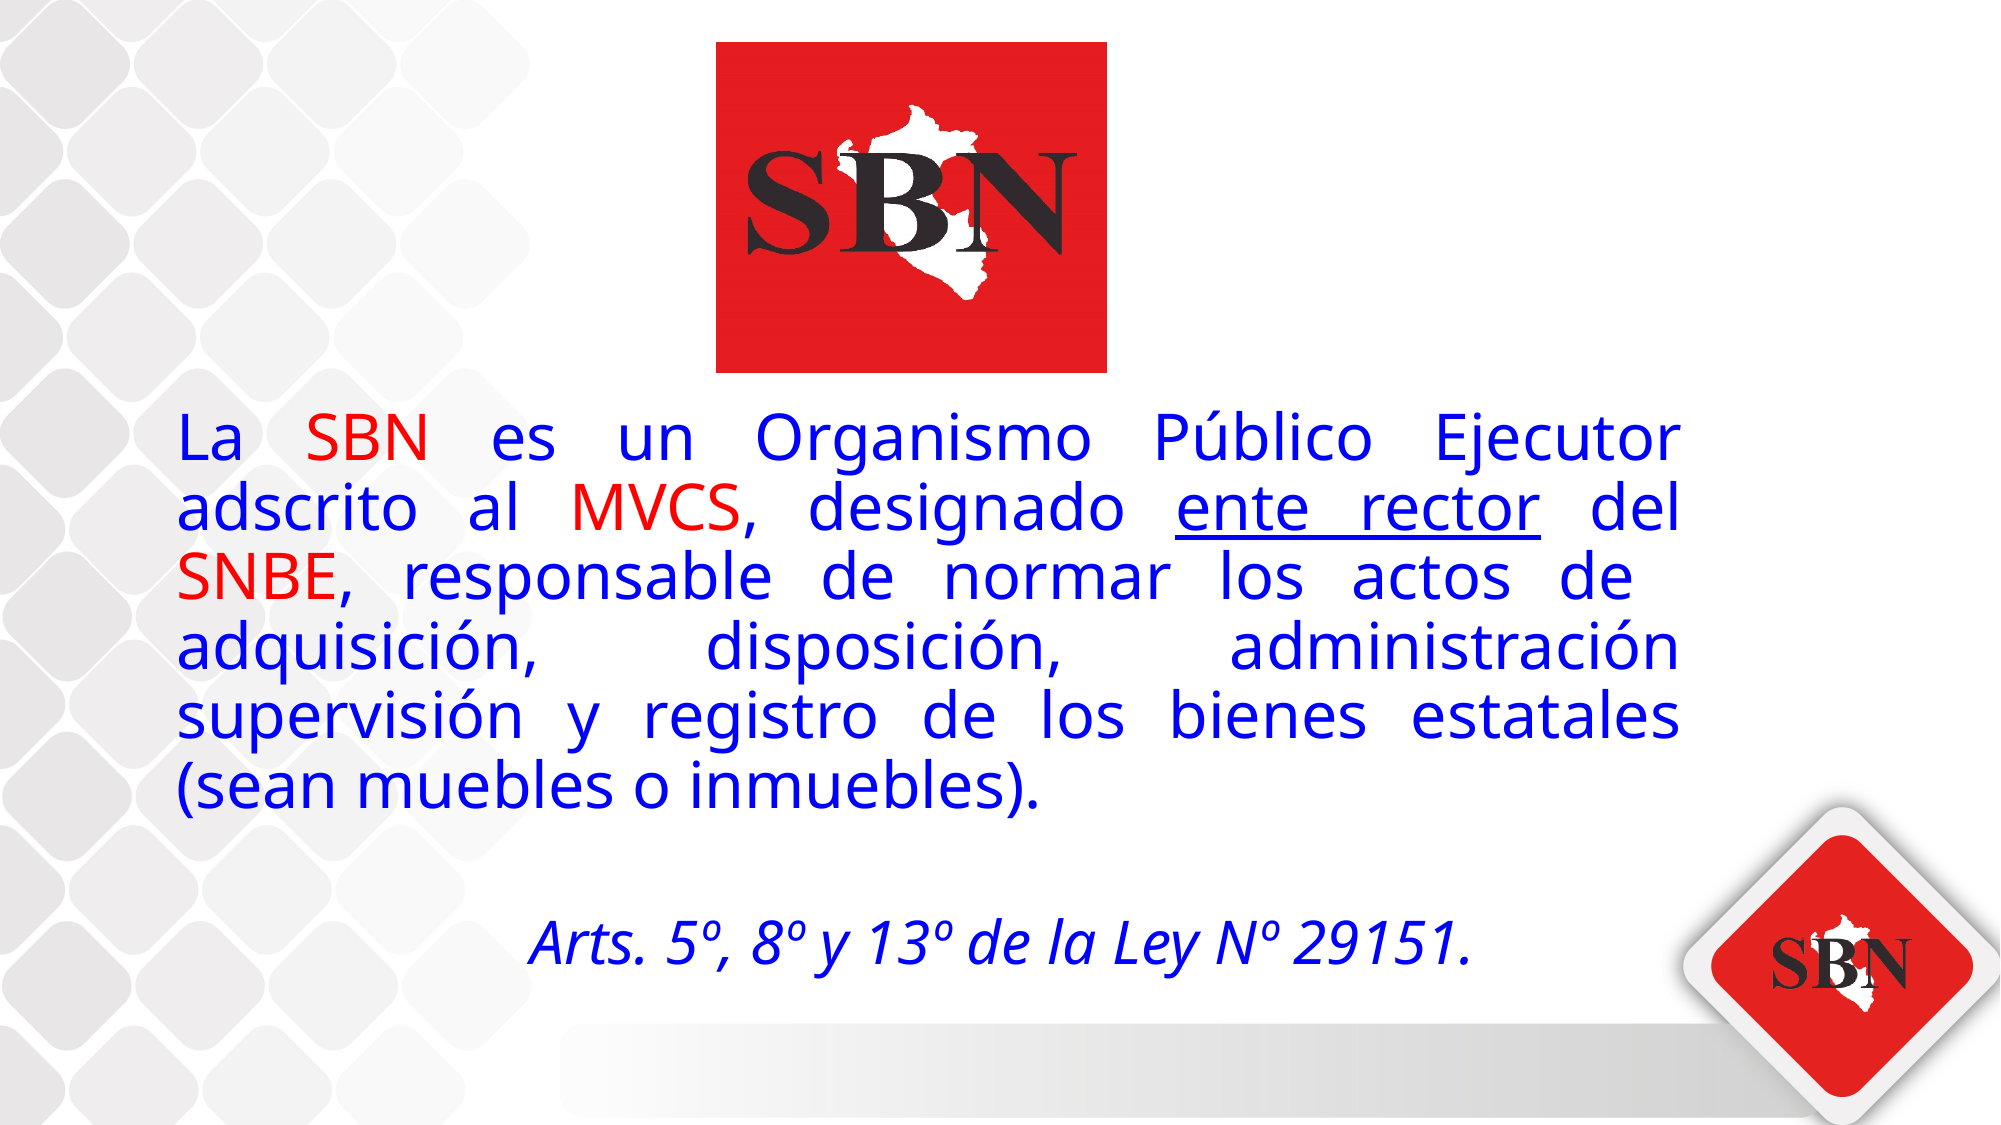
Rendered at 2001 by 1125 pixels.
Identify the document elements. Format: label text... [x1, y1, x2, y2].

picture [0, 0, 2001, 1125]
text_box La SBN es un Organismo Público Ejecutor adscrito al MVCS, designado ente rector del SNBE, responsable de normar los actos de adquisición, disposición, administración supervisión y registro de los bienes estatales (sean muebles o inmuebles). [161, 397, 1698, 830]
text_box Arts. 5º, 8º y 13º de la Ley Nº 29151. [515, 905, 1650, 985]
